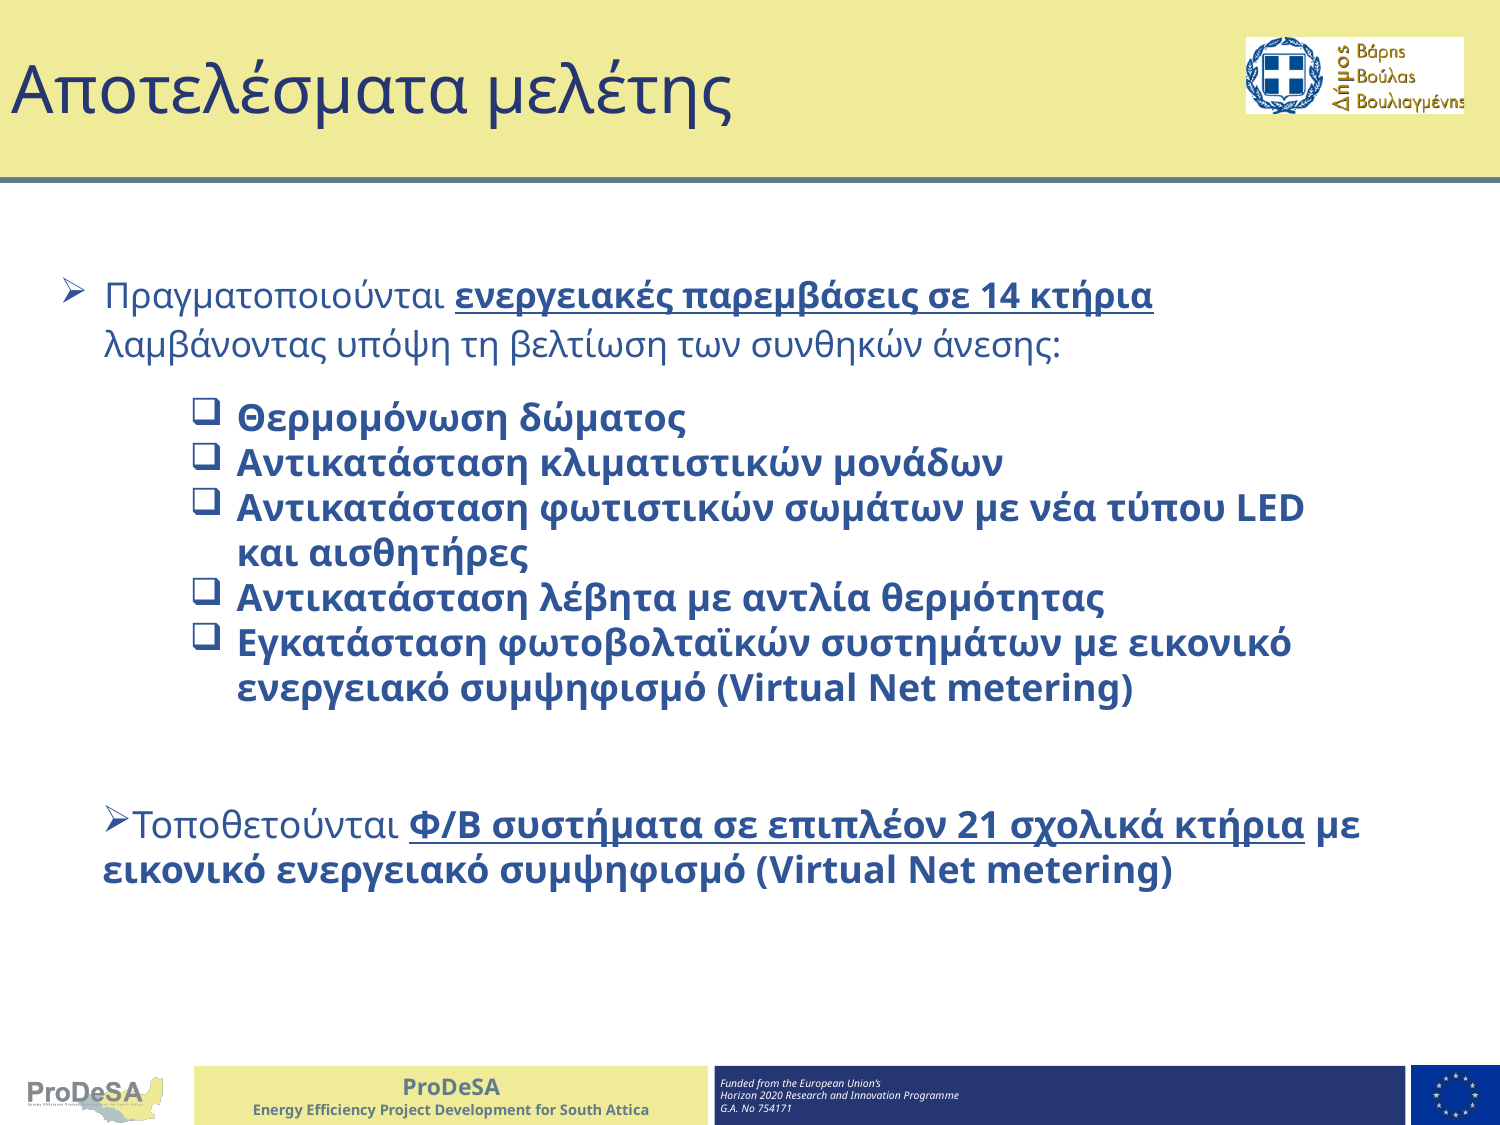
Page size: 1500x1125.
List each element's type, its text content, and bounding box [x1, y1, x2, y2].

picture [1411, 1065, 1500, 1125]
text_box Θερμομόνωση δώματος Αντικατάσταση κλιματιστικών μονάδων Αντικατάσταση φωτιστικών σωμάτων με νέα τύπου LED και αισθητήρες Αντικατάσταση λέβητα με αντλία θερμότητας Εγκατάσταση φωτοβολταϊκών συστημάτων με εικονικό ενεργειακό συμψηφισμό (Virtual Net metering) [100, 386, 1390, 807]
text_box ProDeSA Energy Efficiency Project Development for South Attica [194, 1065, 708, 1125]
picture [1245, 36, 1465, 115]
text_box Πραγματοποιούνται ενεργειακές παρεμβάσεις σε 14 κτήρια λαμβάνοντας υπόψη τη βελτίωση των συνθηκών άνεσης: [48, 235, 1385, 381]
text_box Τοποθετούνται Φ/Β συστήματα σε επιπλέον 21 σχολικά κτήρια με εικονικό ενεργειακό συμψηφισμό (Virtual Net metering) [87, 793, 1388, 899]
text_box Αποτελέσματα μελέτης [0, 0, 1500, 178]
